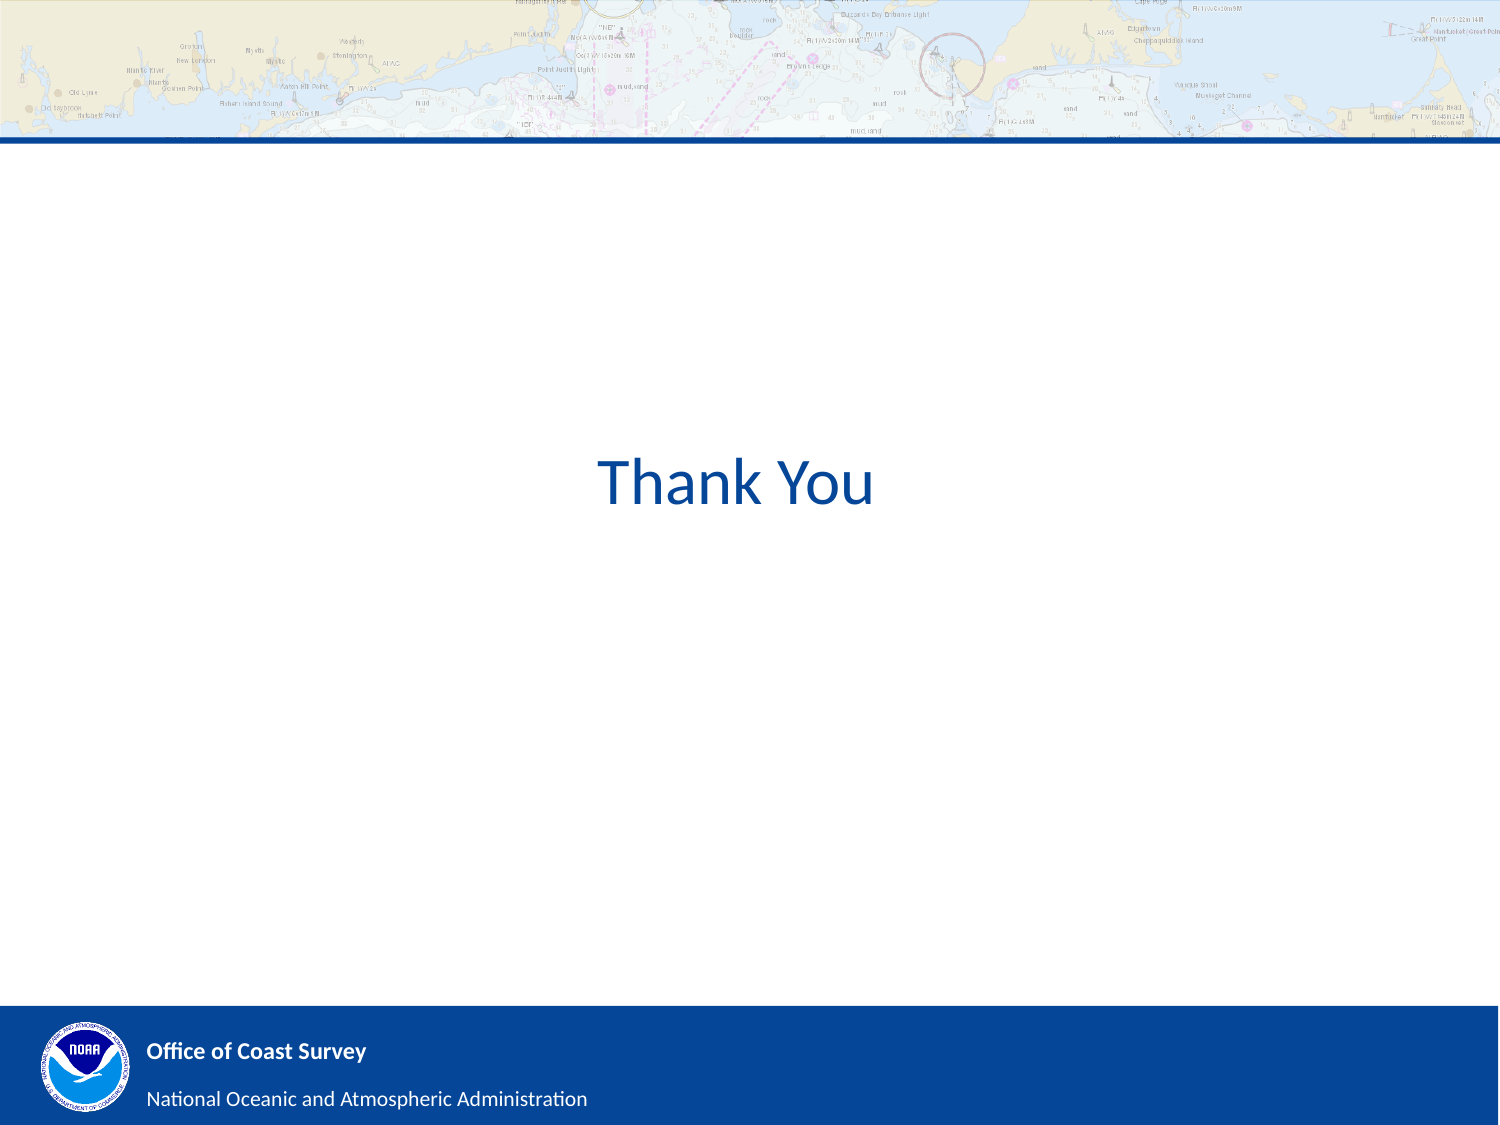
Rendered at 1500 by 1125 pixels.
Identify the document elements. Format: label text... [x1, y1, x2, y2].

text_box Thank You [84, 430, 1314, 716]
picture [0, 0, 1500, 139]
text_box [0, 139, 1500, 145]
picture [37, 1019, 132, 1115]
text_box [0, 1005, 1499, 1125]
text_box Office of Coast Survey National Oceanic and Atmospheric Administration [131, 1043, 822, 1125]
